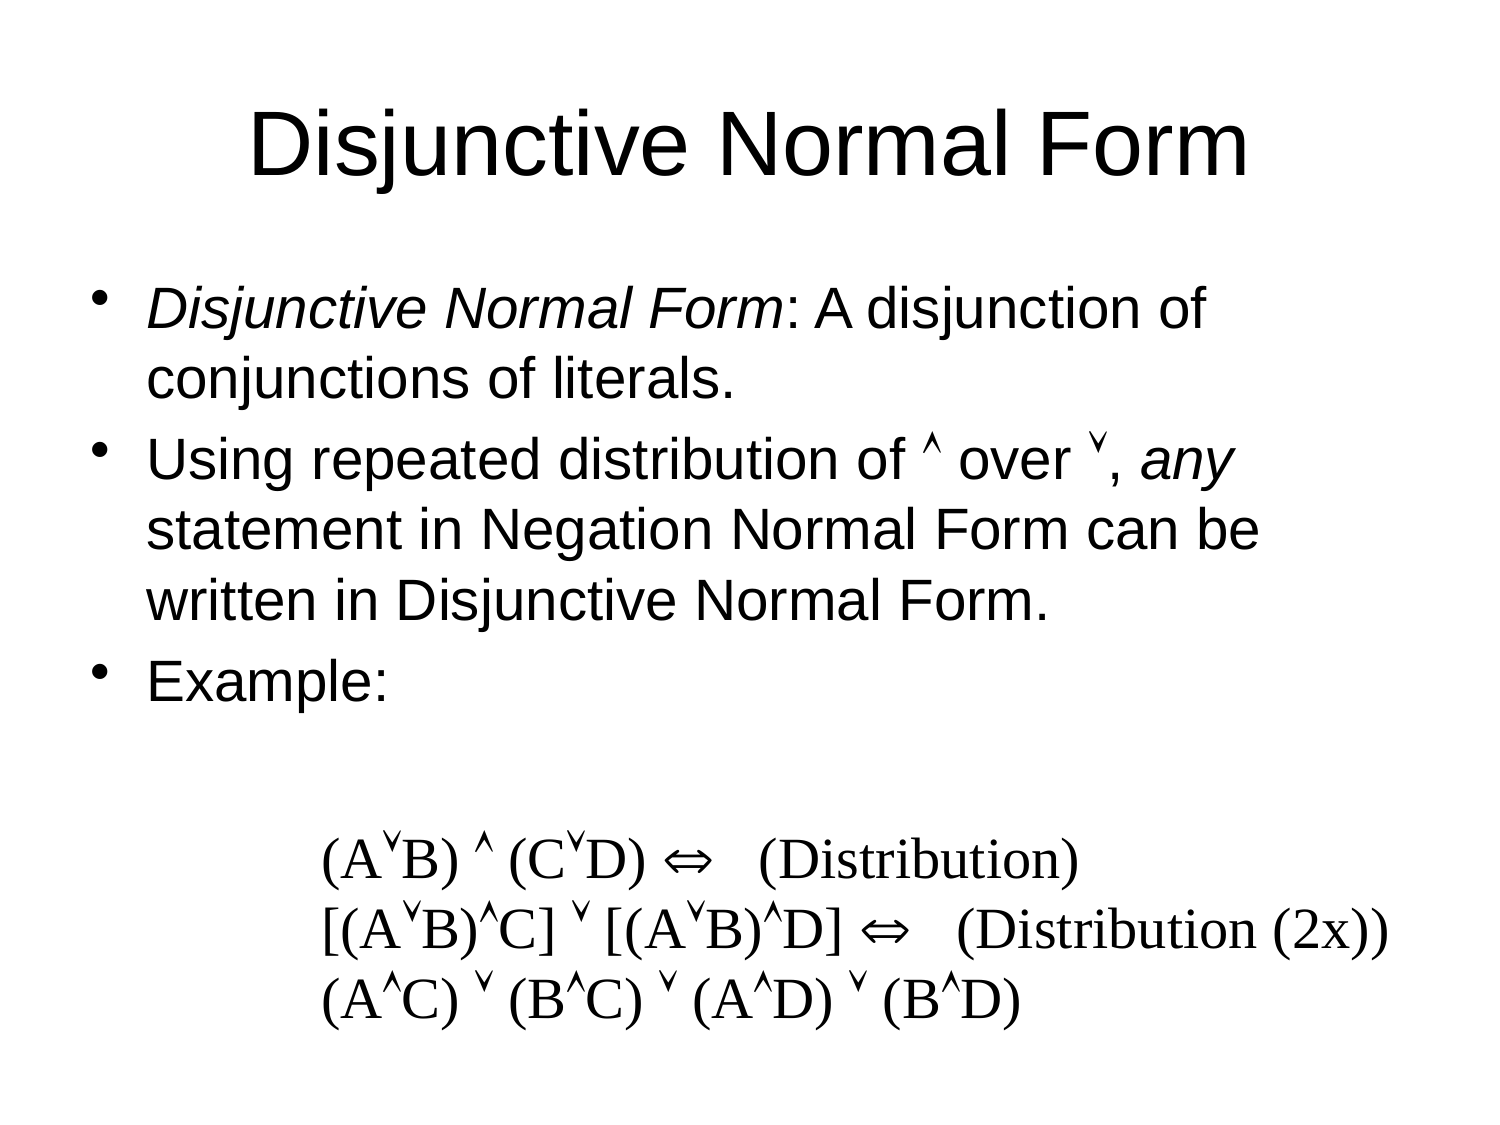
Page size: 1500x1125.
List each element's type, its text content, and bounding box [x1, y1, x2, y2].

title Disjunctive Normal Form [74, 44, 1426, 233]
list Disjunctive Normal Form: A disjunction of conjunctions of literals. Using repeated distribution of  over , any statement in Negation Normal Form can be written in Disjunctive Normal Form. Example: [74, 262, 1426, 772]
text_box (AB)  (CD)  (Distribution) [(AB)C]  [(AB)D]  (Distribution (2x)) (AC)  (BC)  (AD)  (BD) [306, 812, 1405, 1038]
